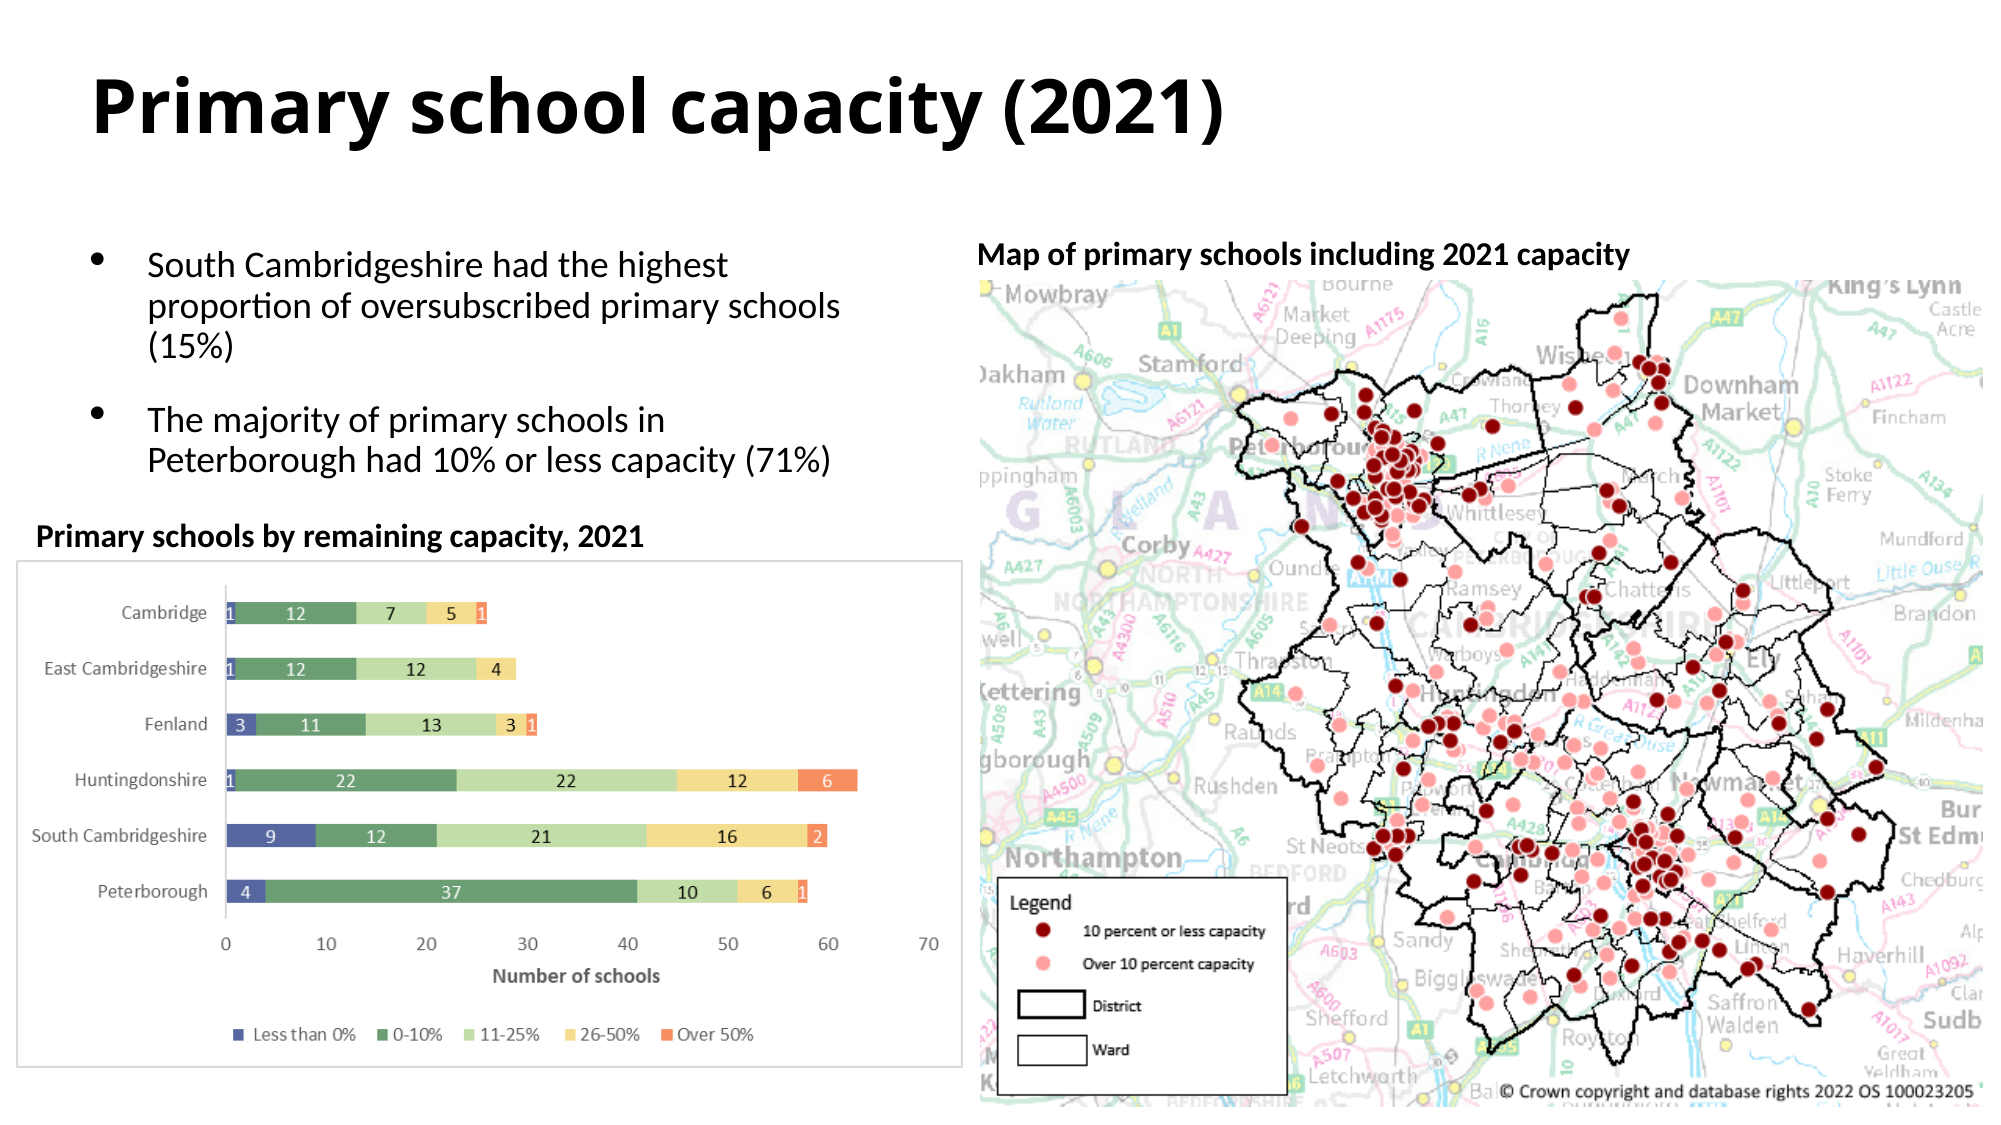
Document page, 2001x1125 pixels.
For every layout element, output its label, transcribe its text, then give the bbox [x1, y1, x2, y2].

text_box Primary schools by remaining capacity, 2021 [21, 506, 980, 562]
text_box South Cambridgeshire had the highest proportion of oversubscribed primary schools (15%) The majority of primary schools in Peterborough had 10% or less capacity (71%) [76, 237, 884, 489]
picture [16, 560, 963, 1068]
text_box Primary school capacity (2021) [76, 51, 1692, 157]
picture [980, 280, 1983, 1107]
text_box Map of primary schools including 2021 capacity [962, 224, 2000, 280]
